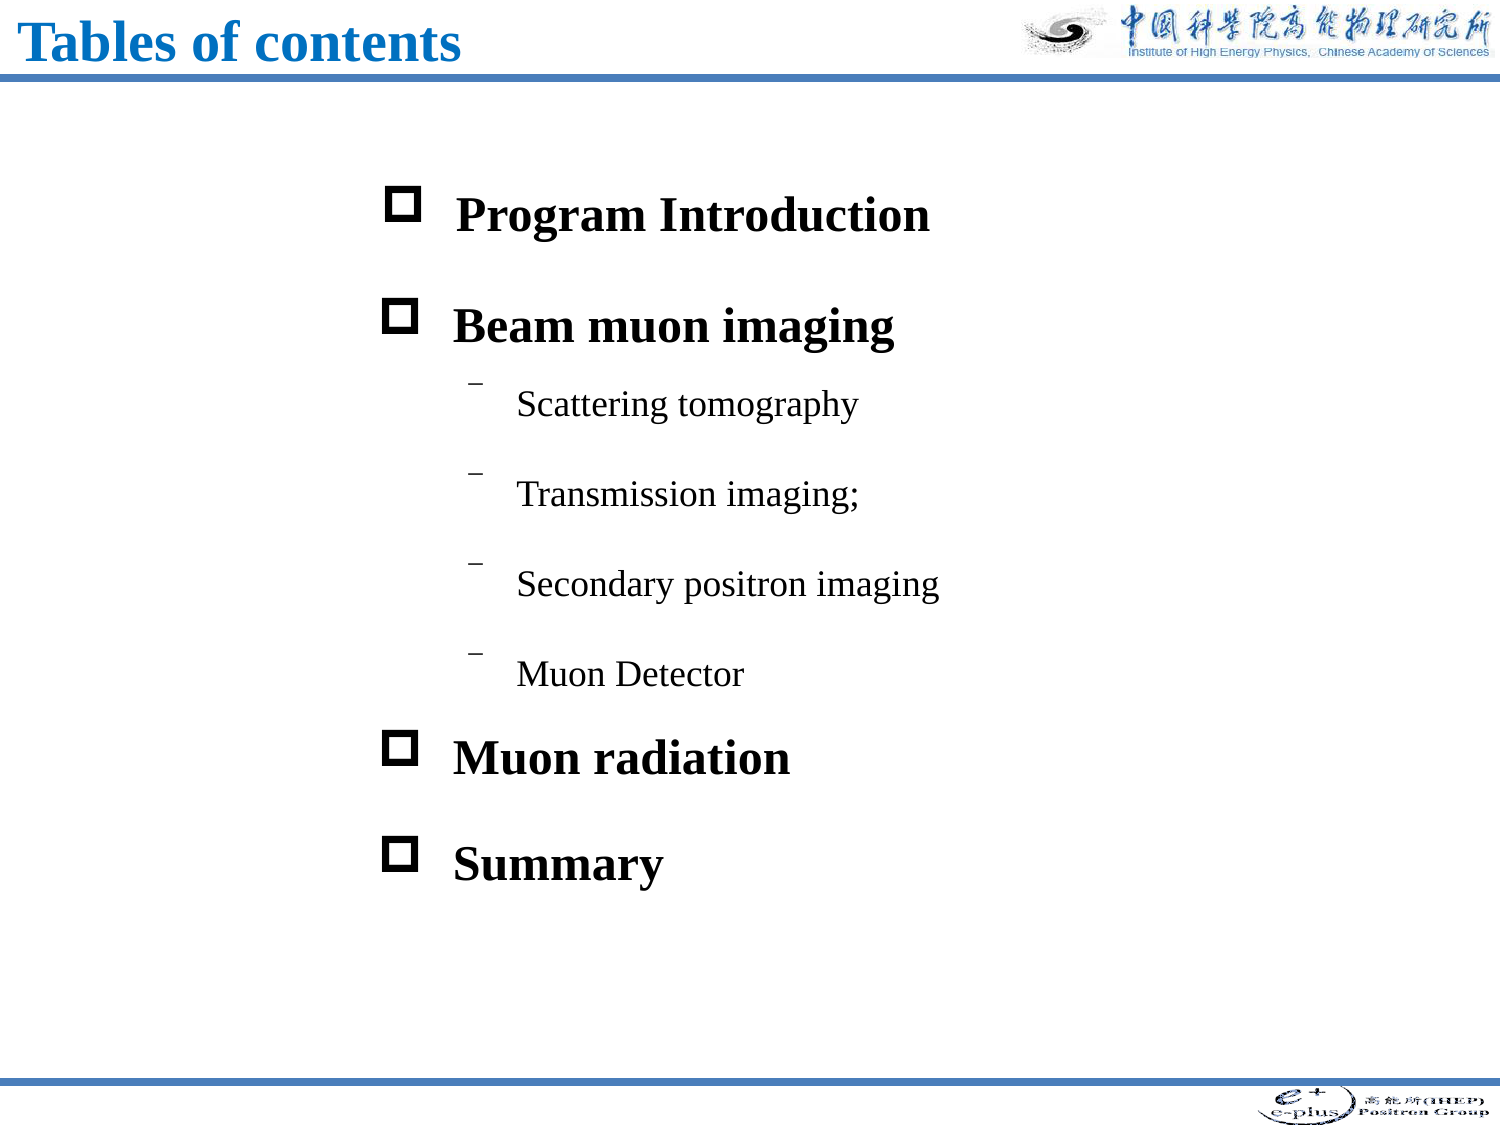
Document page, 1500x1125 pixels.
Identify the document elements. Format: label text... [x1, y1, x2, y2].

text_box Scattering tomography Transmission imaging; Secondary positron imaging Muon Detector [454, 326, 1022, 656]
text_box Tables of contents [2, 0, 478, 77]
picture [1222, 1056, 1500, 1125]
text_box Muon radiation [363, 656, 1114, 763]
text_box Summary [363, 763, 1114, 898]
picture [1021, 3, 1495, 58]
text_box Program Introduction [366, 113, 1140, 249]
text_box Beam muon imaging [363, 224, 1114, 360]
